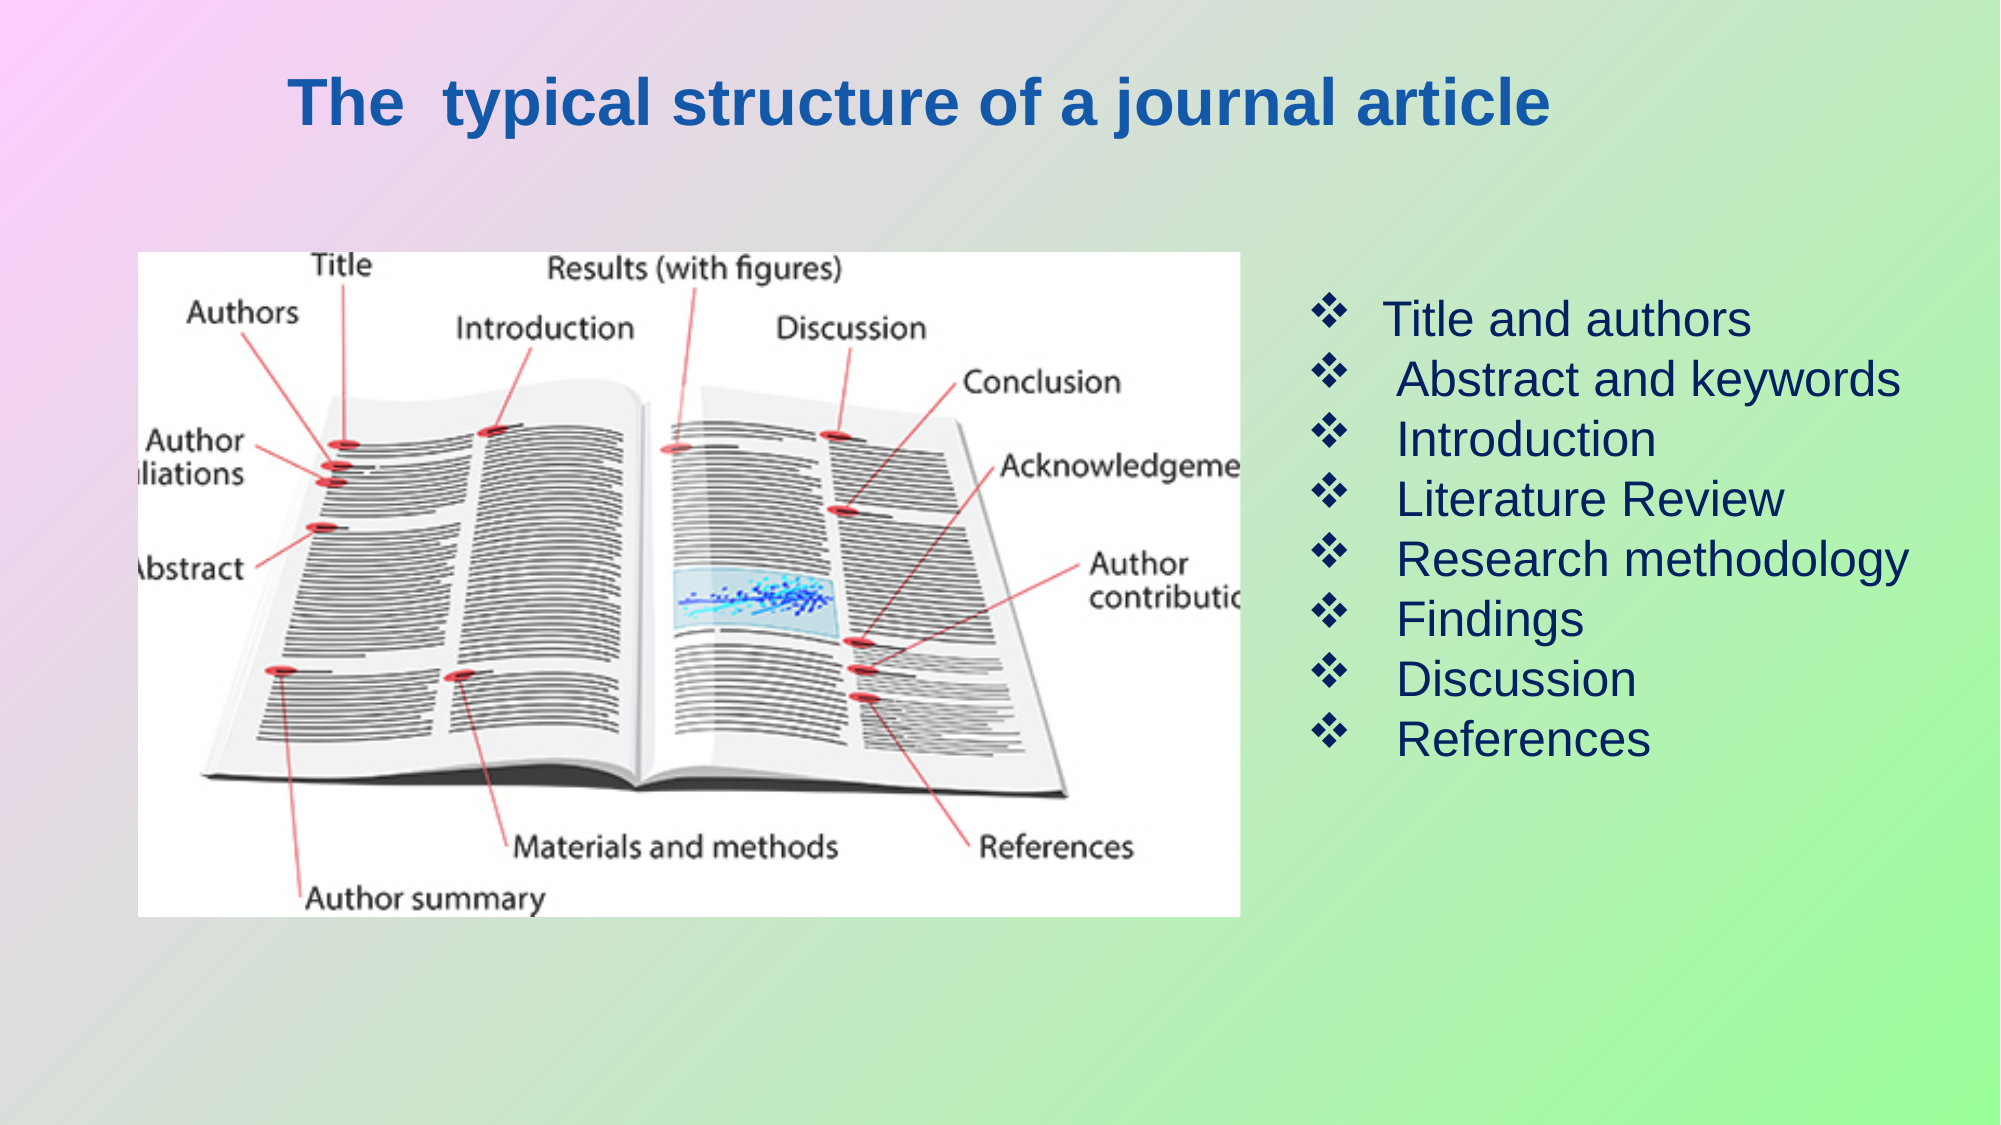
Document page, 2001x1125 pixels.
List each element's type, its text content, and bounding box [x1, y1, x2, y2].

picture [137, 252, 1241, 917]
title The typical structure of a journal article [216, 69, 1625, 138]
list Title and authors Abstract and keywords Introduction Literature Review Research methodology Findings Discussion References [1292, 167, 1958, 885]
